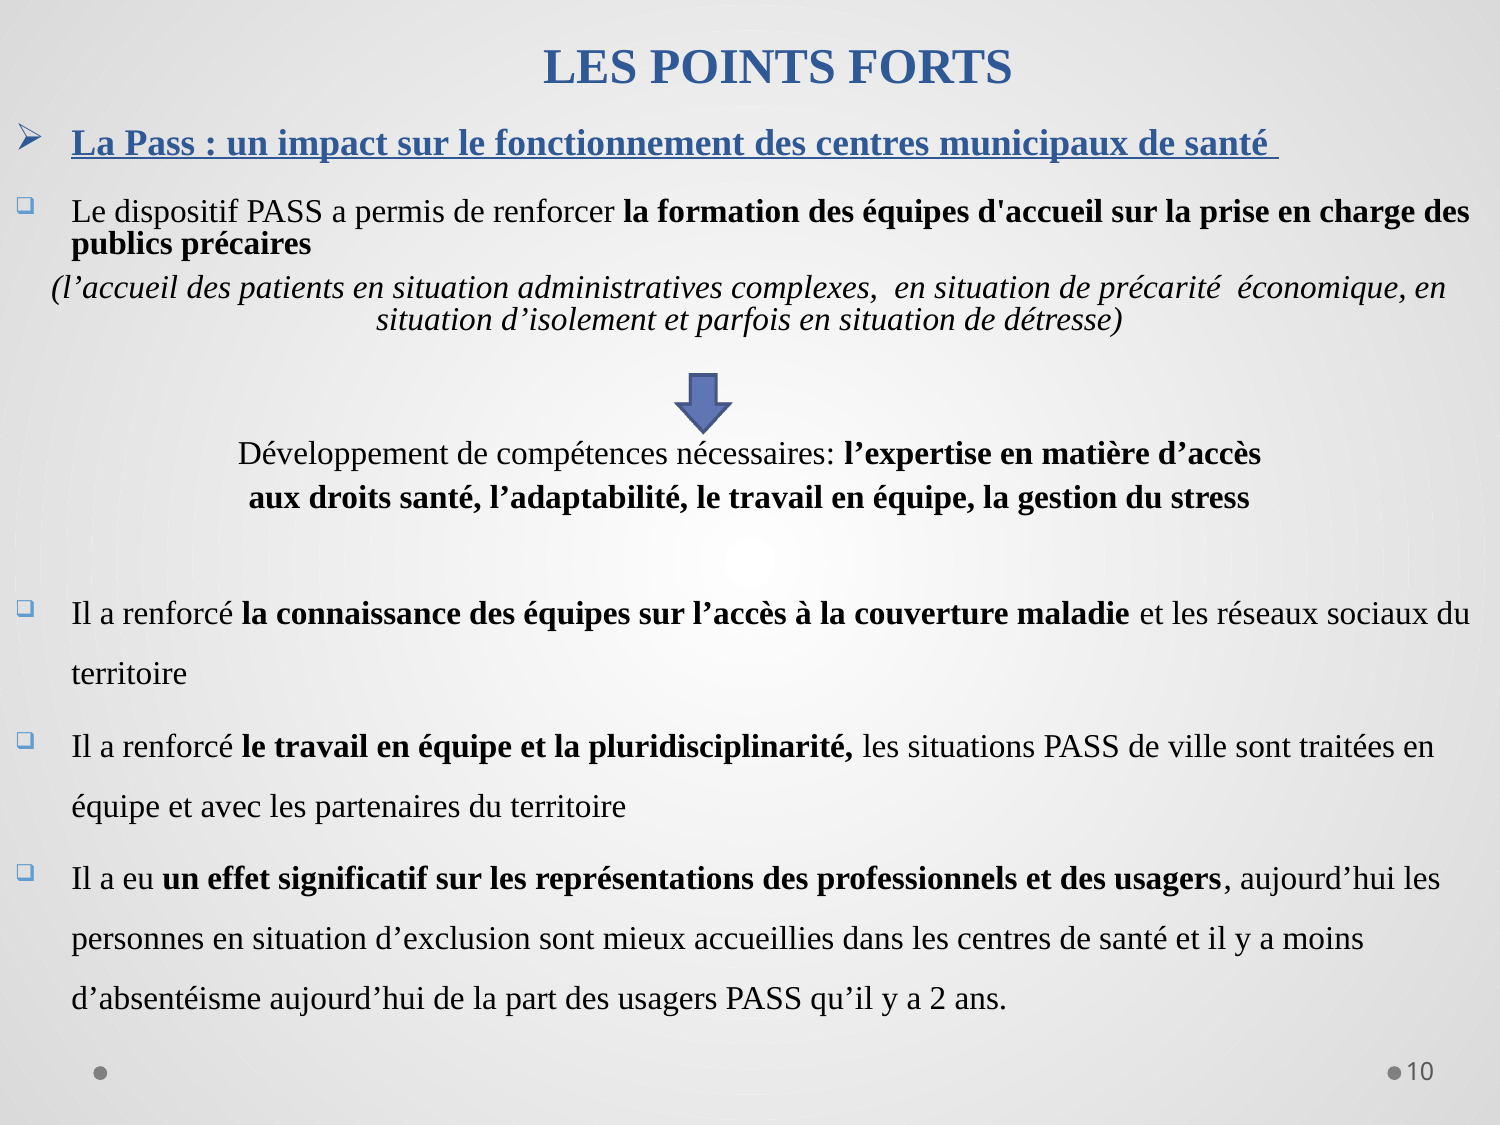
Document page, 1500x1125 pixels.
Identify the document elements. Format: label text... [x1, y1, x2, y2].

slide_number 10 [1401, 1042, 1494, 1103]
title LES POINTS FORTS [0, 0, 1500, 113]
list La Pass : un impact sur le fonctionnement des centres municipaux de santé Le dispositif PASS a permis de renforcer la formation des équipes d'accueil sur la prise en charge des publics précaires (l’accueil des patients en situation administratives complexes, en situation de précarité économique, en situation d’isolement et parfois en situation de détresse) Développement de compétences nécessaires: l’expertise en matière d’accès aux droits santé, l’adaptabilité, le travail en équipe, la gestion du stress Il a renforcé la connaissance des équipes sur l’accès à la couverture maladie et les réseaux sociaux du territoire Il a renforcé le travail en équipe et la pluridisciplinarité, les situations PASS de ville sont traitées en équipe et avec les partenaires du territoire Il a eu un effet significatif sur les représentations des professionnels et des usagers, aujourd’hui les personnes en situation d’exclusion sont mieux accueillies dans les centres de santé et il y a moins d’absentéisme aujourd’hui de la part des usagers PASS qu’il y a 2 ans. [0, 113, 1500, 1125]
picture [672, 373, 733, 435]
